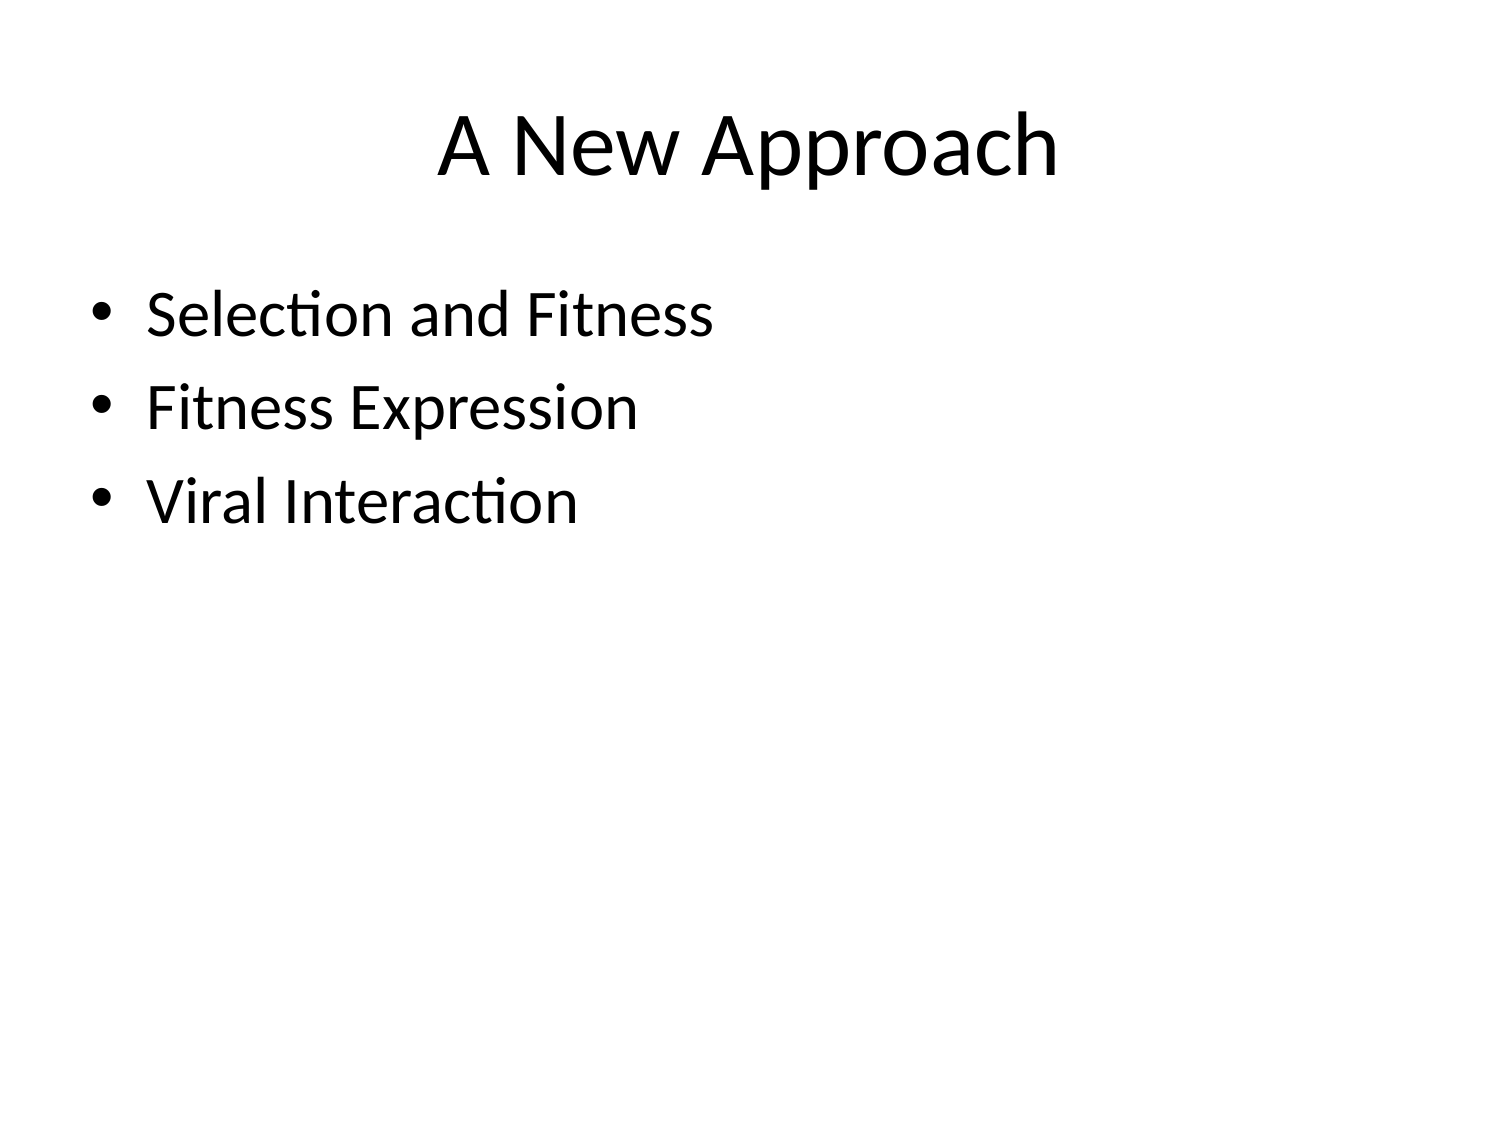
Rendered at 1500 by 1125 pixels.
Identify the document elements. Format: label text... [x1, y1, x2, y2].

title A New Approach [75, 45, 1425, 233]
list Selection and Fitness Fitness Expression Viral Interaction [75, 262, 1425, 1005]
